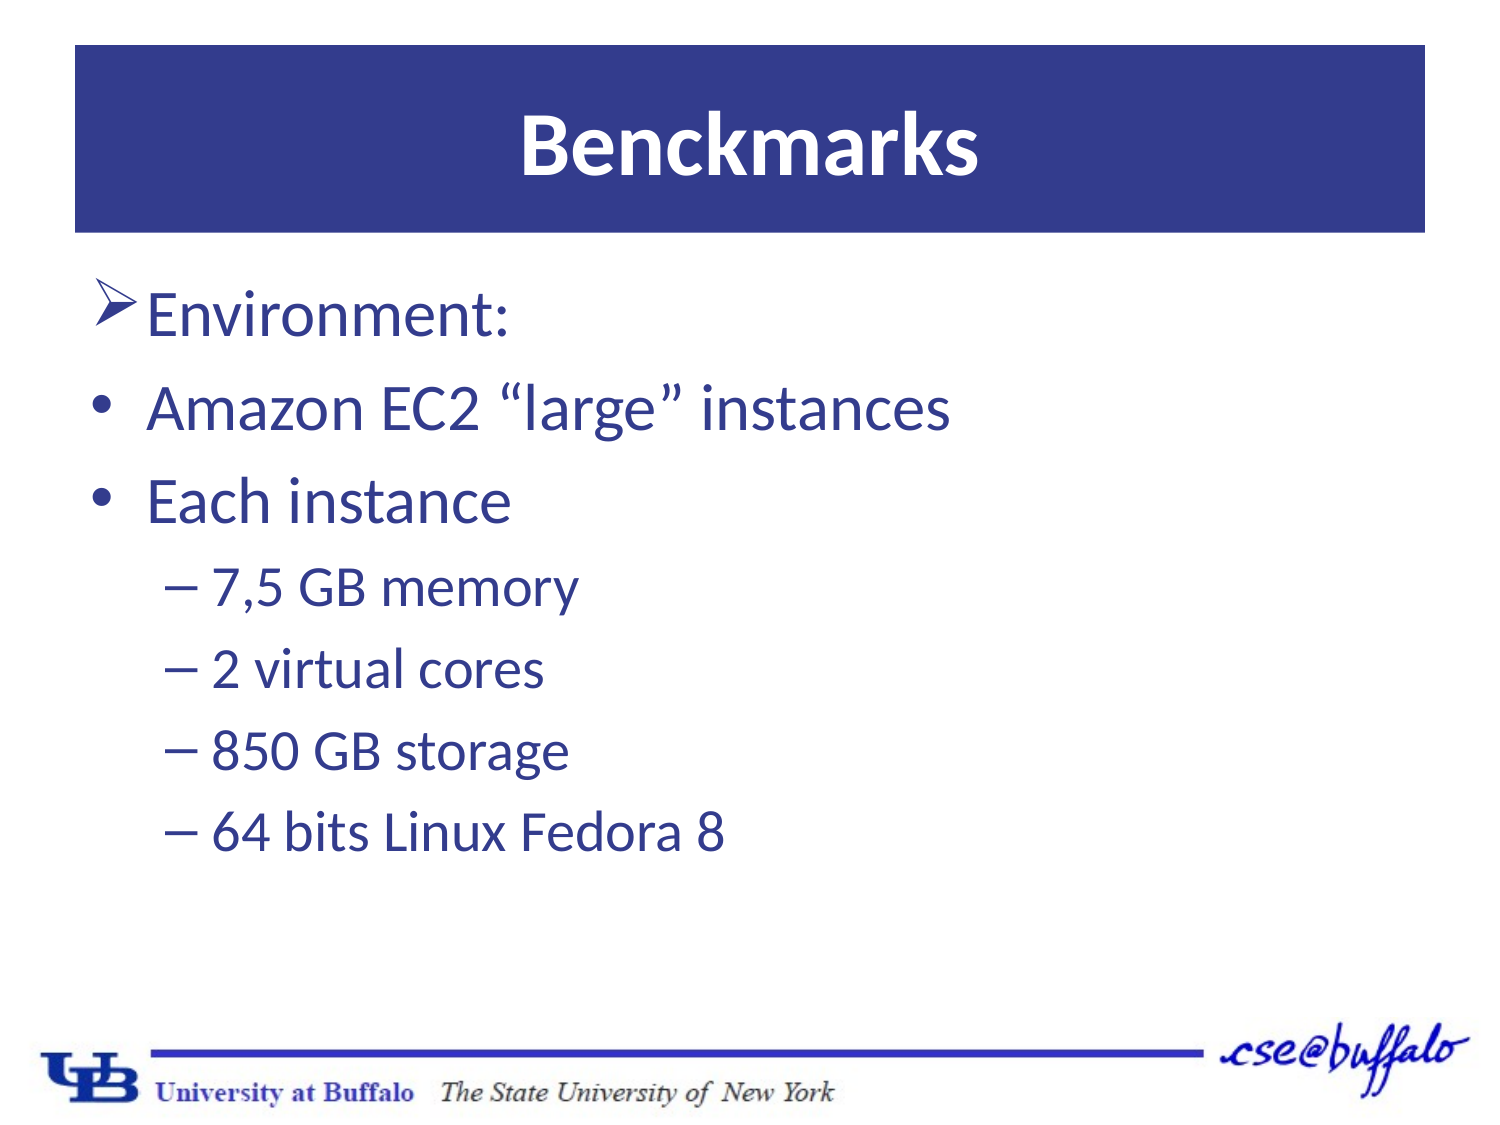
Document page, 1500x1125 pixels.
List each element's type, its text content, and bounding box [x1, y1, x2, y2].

list Environment: Amazon EC2 “large” instances Each instance 7,5 GB memory 2 virtual cores 850 GB storage 64 bits Linux Fedora 8 [75, 262, 1425, 1005]
picture [4, 1016, 1500, 1125]
title Benckmarks [75, 45, 1425, 233]
